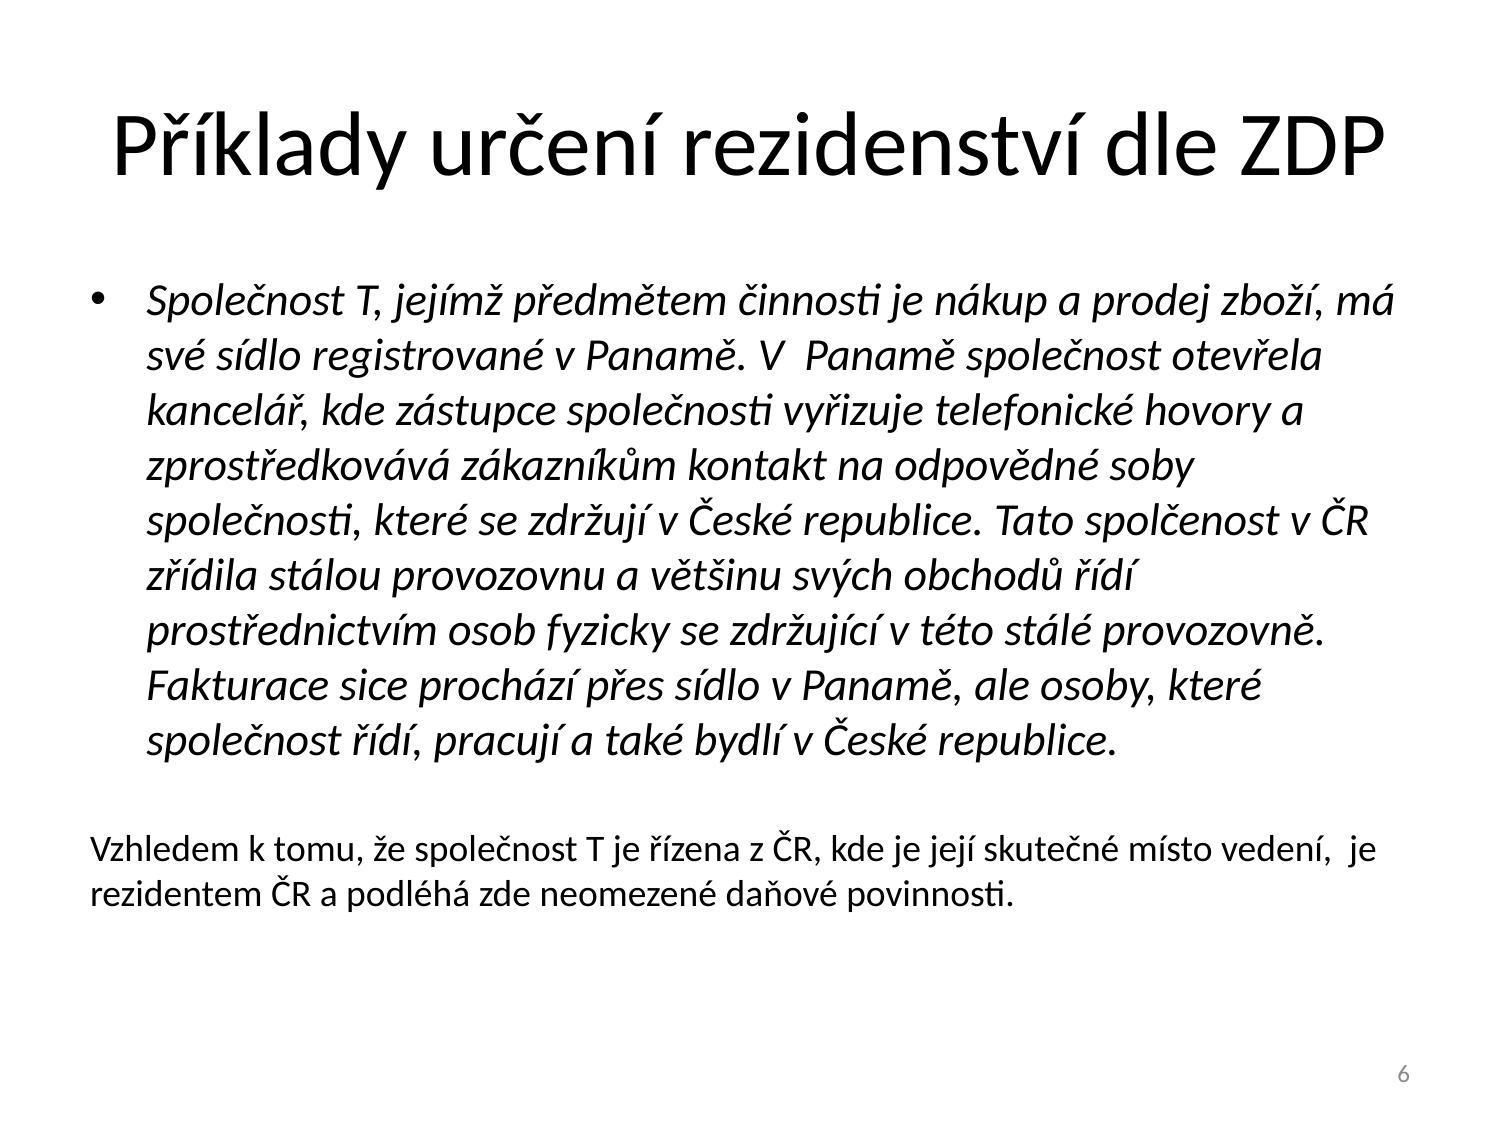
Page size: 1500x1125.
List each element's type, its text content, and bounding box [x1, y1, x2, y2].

title Příklady určení rezidenství dle ZDP [75, 45, 1425, 233]
list Společnost T, jejímž předmětem činnosti je nákup a prodej zboží, má své sídlo registrované v Panamě. V Panamě společnost otevřela kancelář, kde zástupce společnosti vyřizuje telefonické hovory a zprostředkovává zákazníkům kontakt na odpovědné soby společnosti, které se zdržují v České republice. Tato spolčenost v ČR zřídila stálou provozovnu a většinu svých obchodů řídí prostřednictvím osob fyzicky se zdržující v této stálé provozovně. Fakturace sice prochází přes sídlo v Panamě, ale osoby, které společnost řídí, pracují a také bydlí v České republice. Vzhledem k tomu, že společnost T je řízena z ČR, kde je její skutečné místo vedení, je rezidentem ČR a podléhá zde neomezené daňové povinnosti. [75, 262, 1425, 1005]
slide_number 6 [1074, 1042, 1425, 1103]
